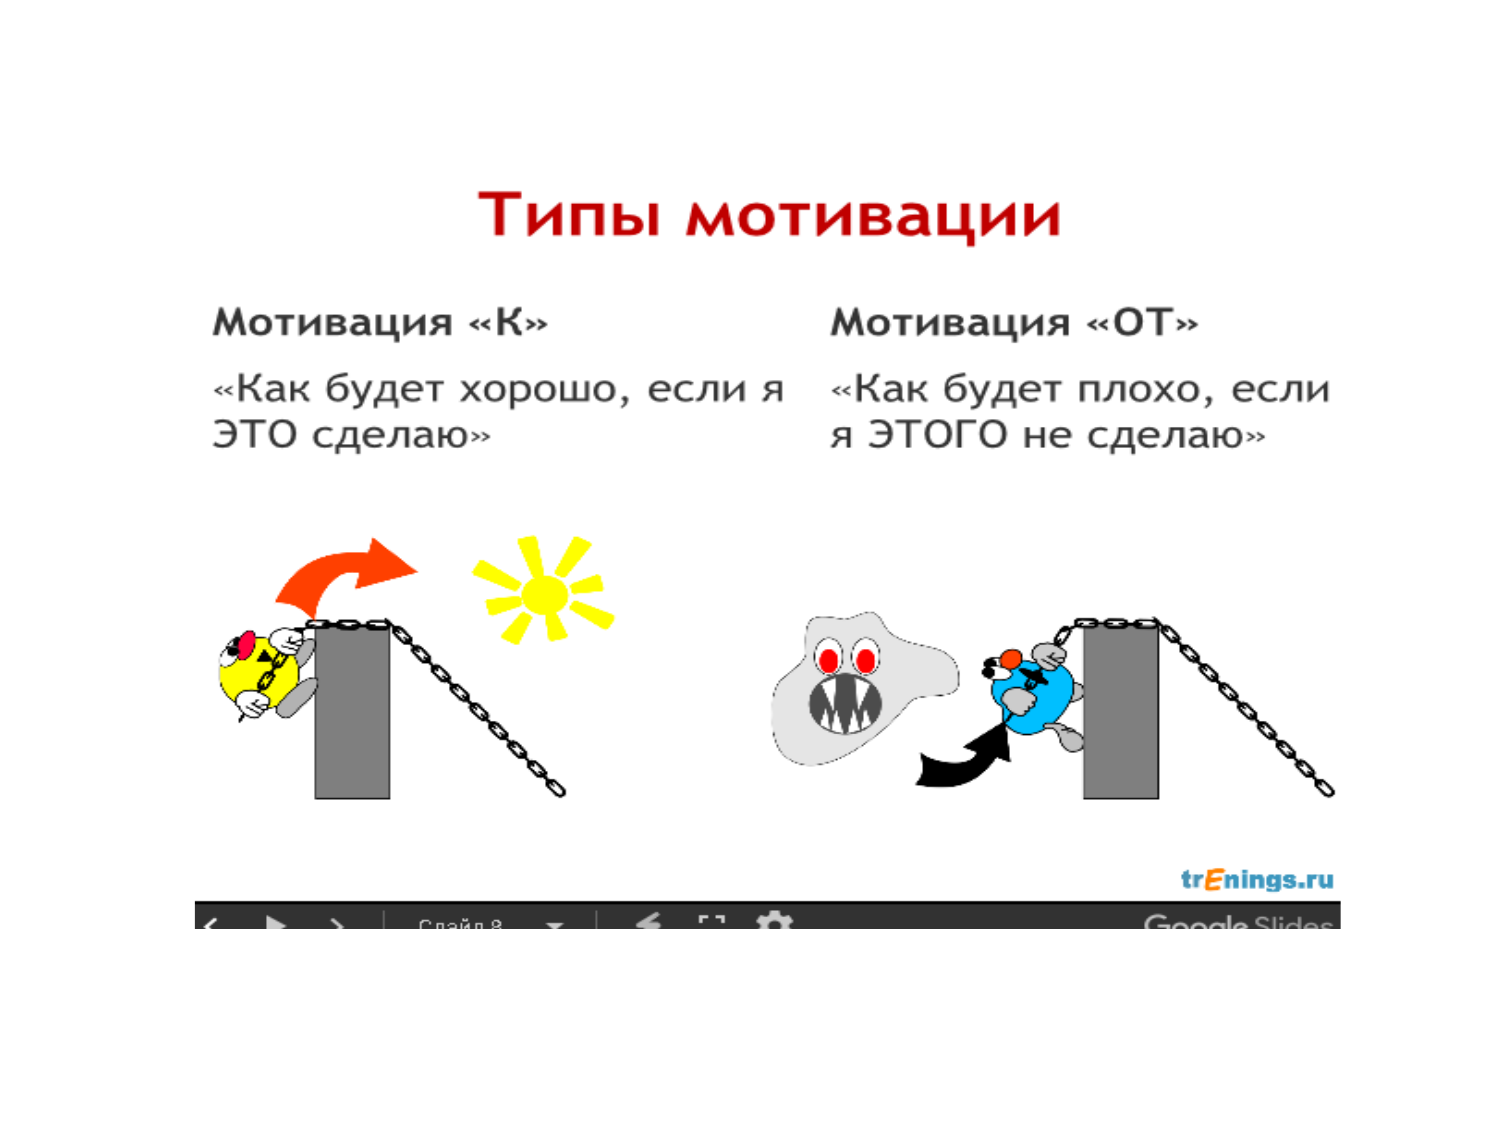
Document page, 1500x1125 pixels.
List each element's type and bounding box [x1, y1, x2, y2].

picture [194, 172, 1341, 929]
